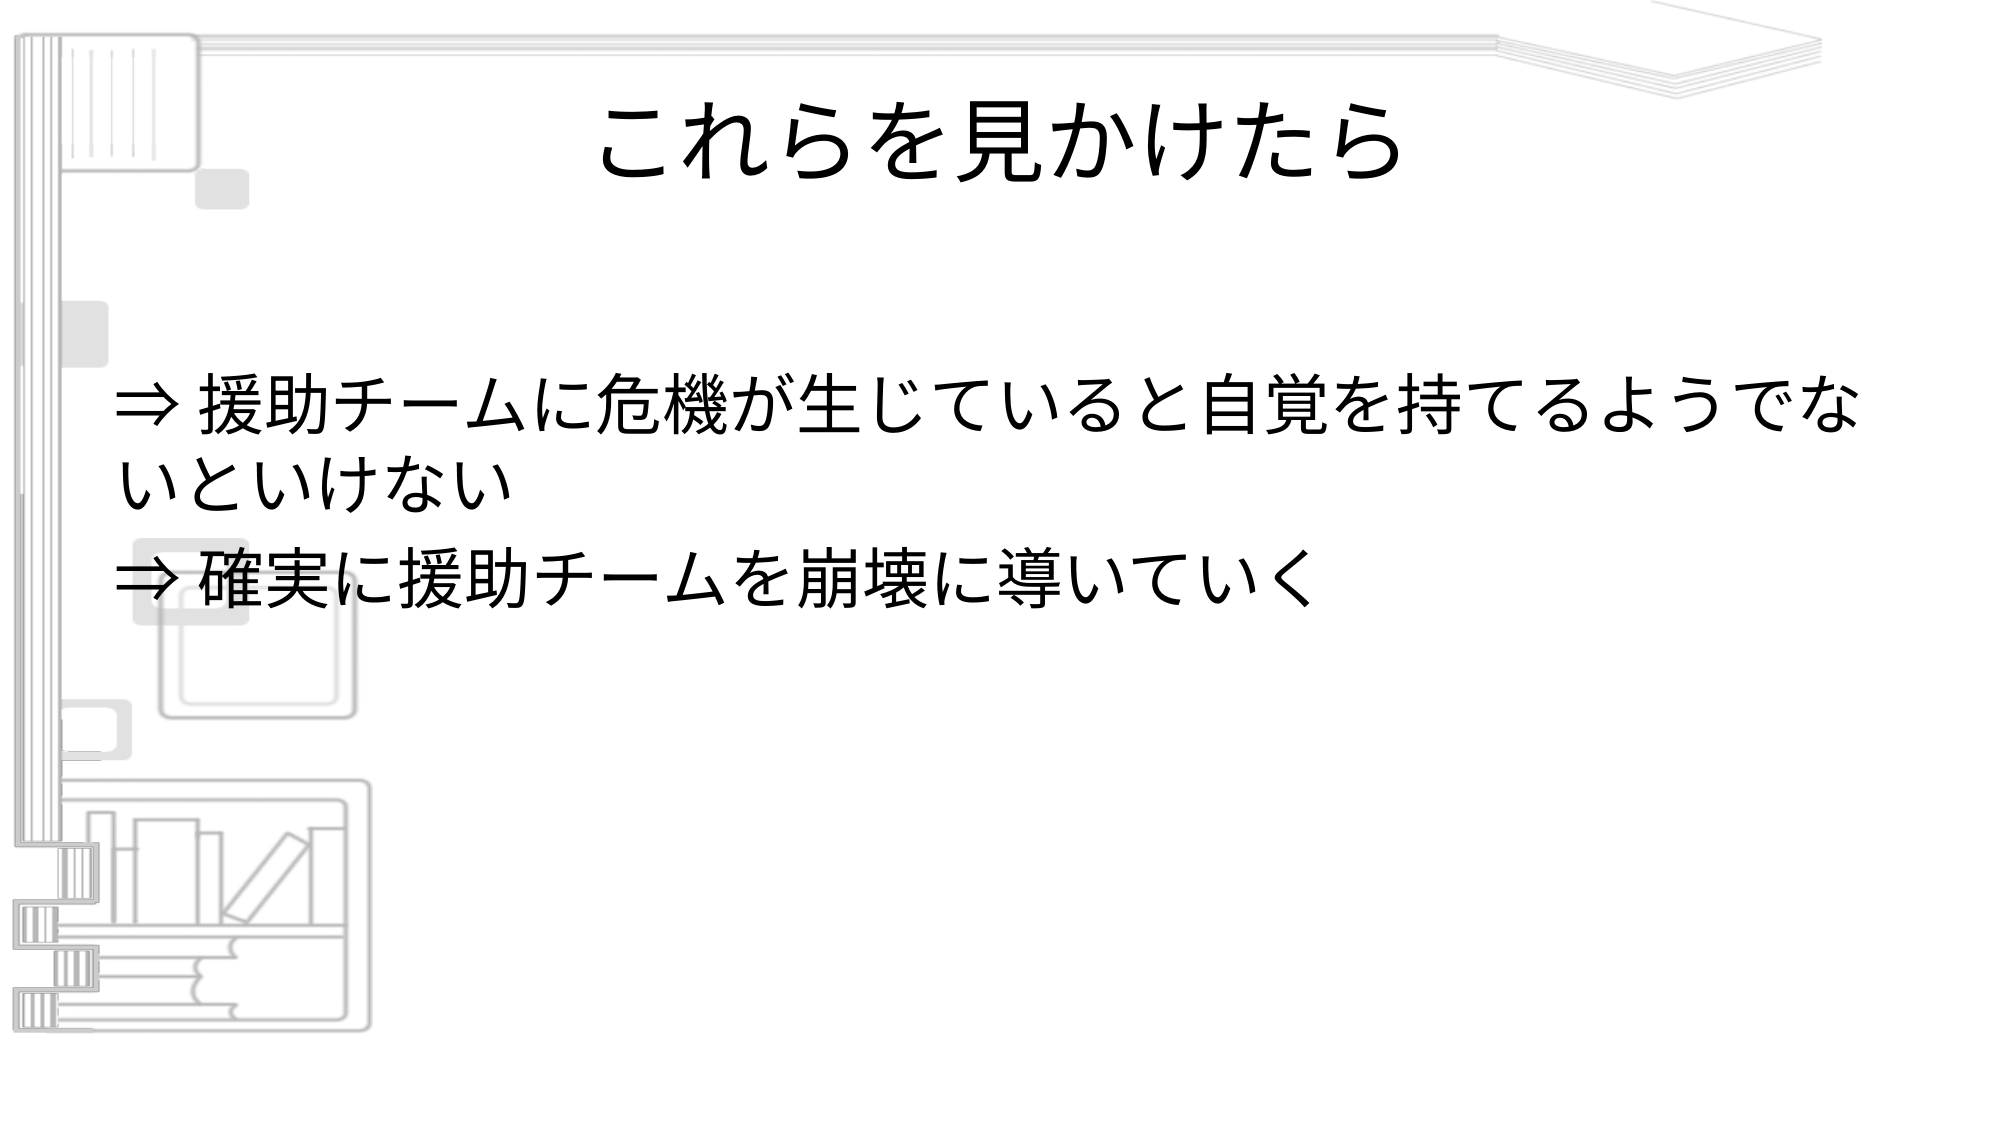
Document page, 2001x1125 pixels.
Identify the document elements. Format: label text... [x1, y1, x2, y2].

picture [0, 0, 1914, 1083]
list ⇒援助チームに危機が生じていると自覚を持てるようでないといけない ⇒確実に援助チームを崩壊に導いていく [99, 262, 1901, 1006]
title これらを見かけたら [99, 44, 1901, 233]
